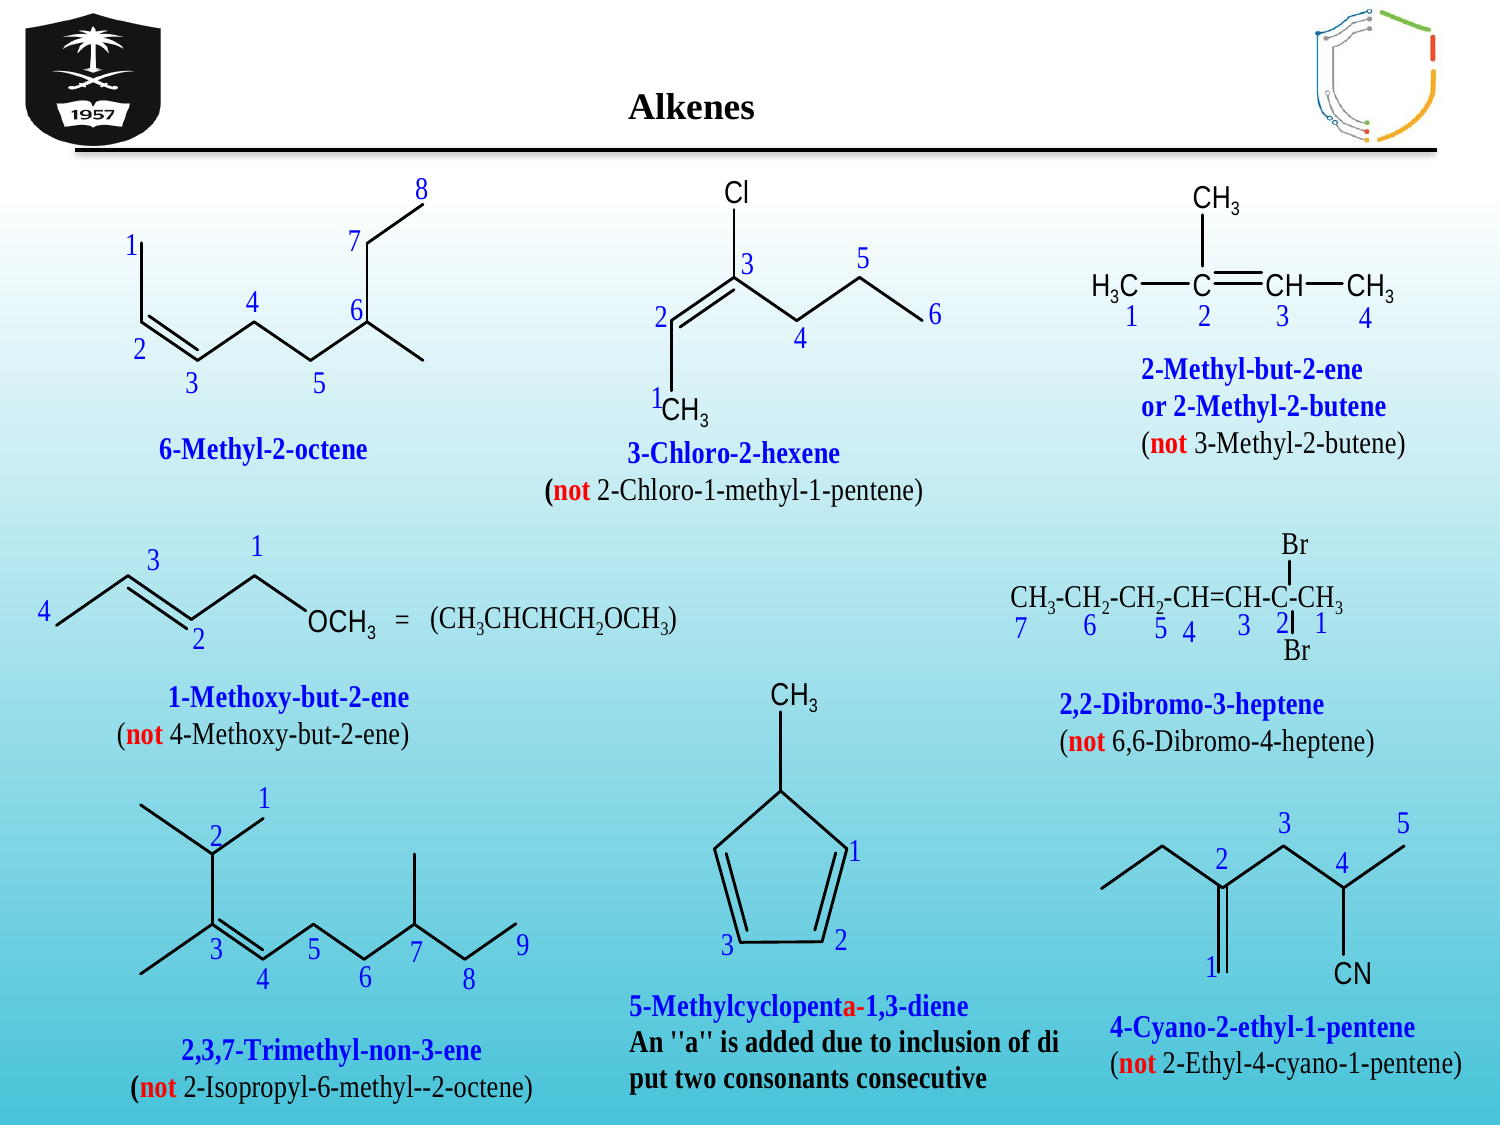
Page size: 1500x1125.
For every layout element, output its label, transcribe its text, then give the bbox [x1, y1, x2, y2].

text_box Alkenes [613, 74, 771, 135]
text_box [37, 174, 1463, 1106]
picture [1287, 0, 1463, 165]
picture [24, 12, 163, 151]
